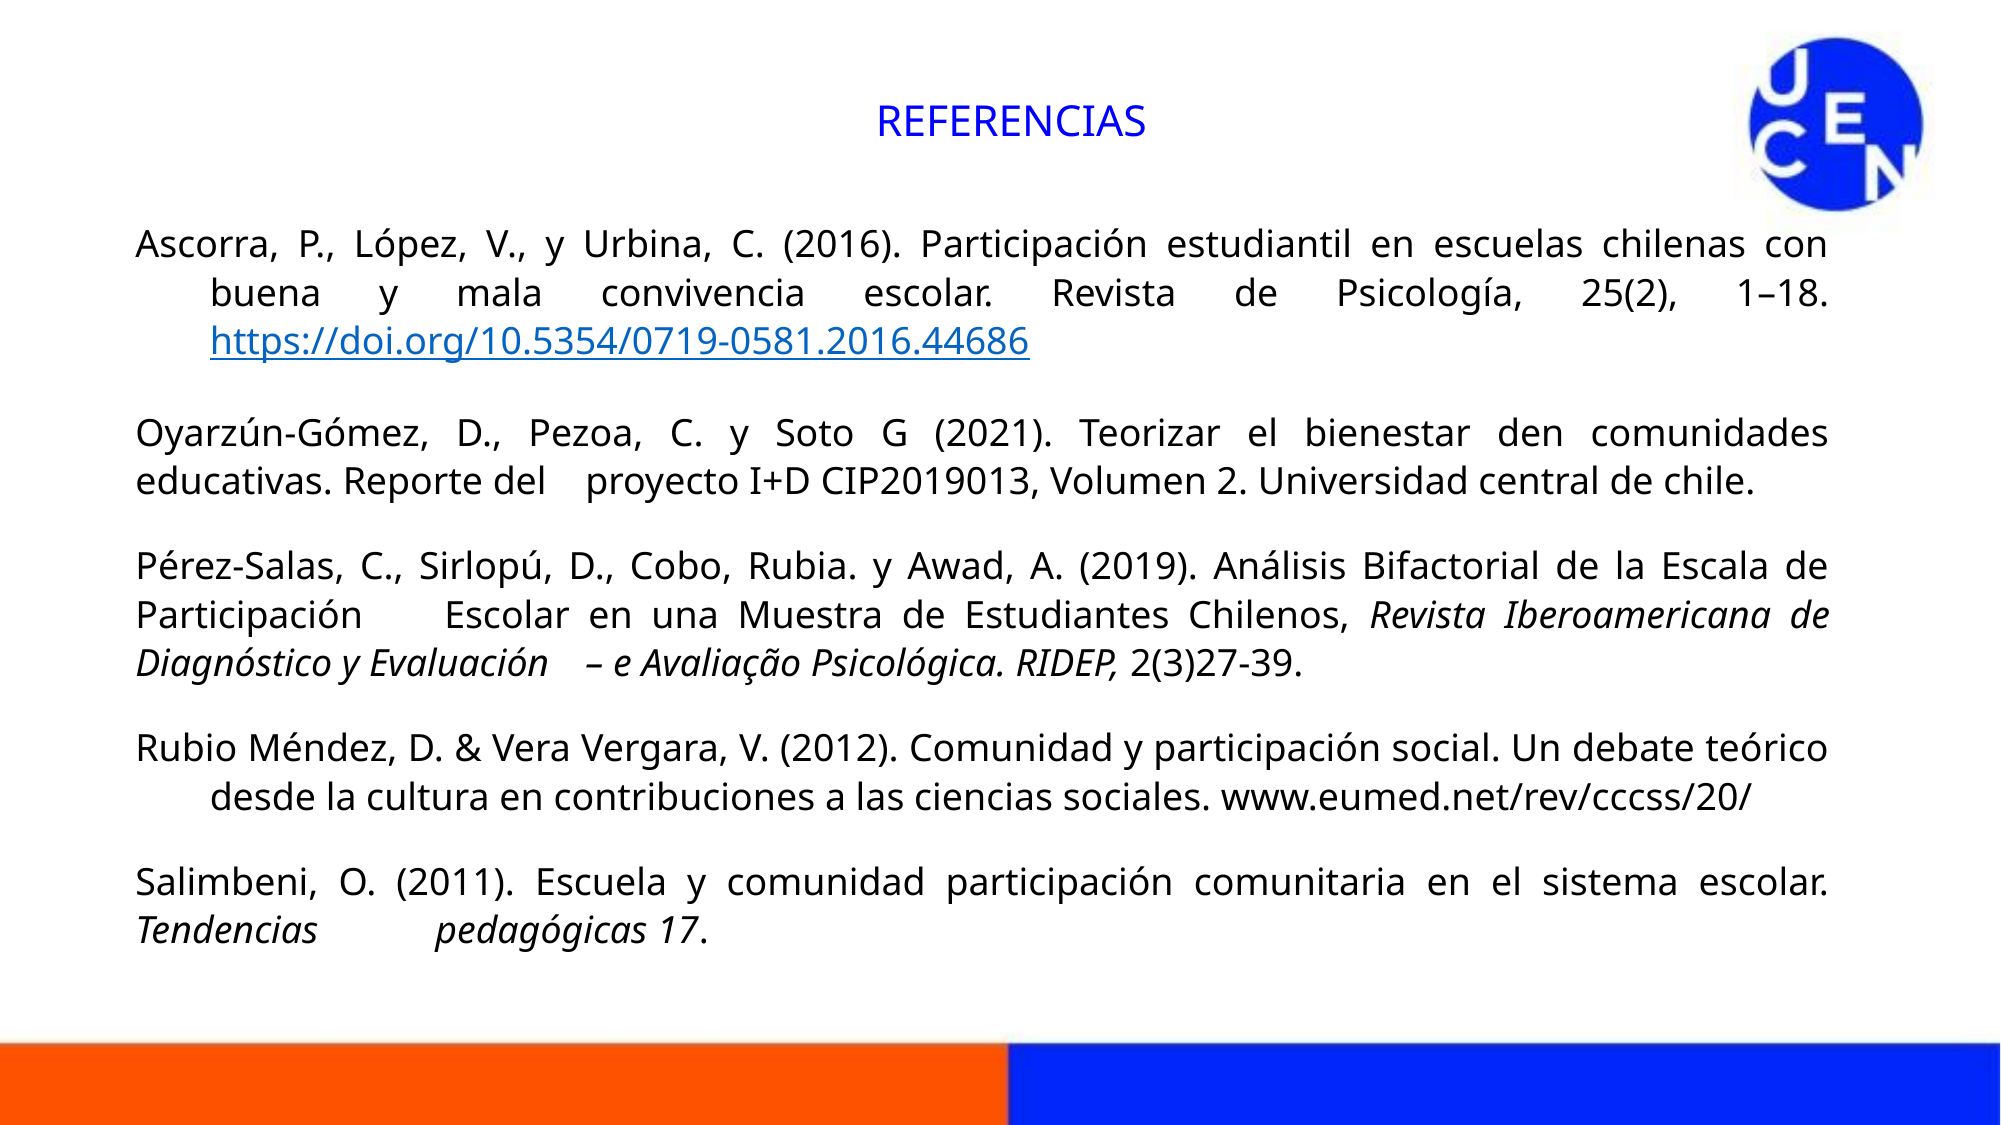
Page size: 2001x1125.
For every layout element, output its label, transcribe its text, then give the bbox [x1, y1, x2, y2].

picture [0, 0, 2001, 1125]
title REFERENCIAS [154, 15, 1880, 210]
list Ascorra, P., López, V., y Urbina, C. (2016). Participación estudiantil en escuelas chilenas con buena y mala convivencia escolar. Revista de Psicología, 25(2), 1–18. https://doi.org/10.5354/0719-0581.2016.44686 Oyarzún-Gómez, D., Pezoa, C. y Soto G (2021). Teorizar el bienestar den comunidades educativas. Reporte del proyecto I+D CIP2019013, Volumen 2. Universidad central de chile. Pérez-Salas, C., Sirlopú, D., Cobo, Rubia. y Awad, A. (2019). Análisis Bifactorial de la Escala de Participación Escolar en una Muestra de Estudiantes Chilenos, Revista Iberoamericana de Diagnóstico y Evaluación – e Avaliação Psicológica. RIDEP, 2(3)27-39. Rubio Méndez, D. & Vera Vergara, V. (2012). Comunidad y participación social. Un debate teórico desde la cultura en contribuciones a las ciencias sociales. www.eumed.net/rev/cccss/20/ Salimbeni, O. (2011). Escuela y comunidad participación comunitaria en el sistema escolar. Tendencias pedagógicas 17. [120, 209, 1846, 1049]
